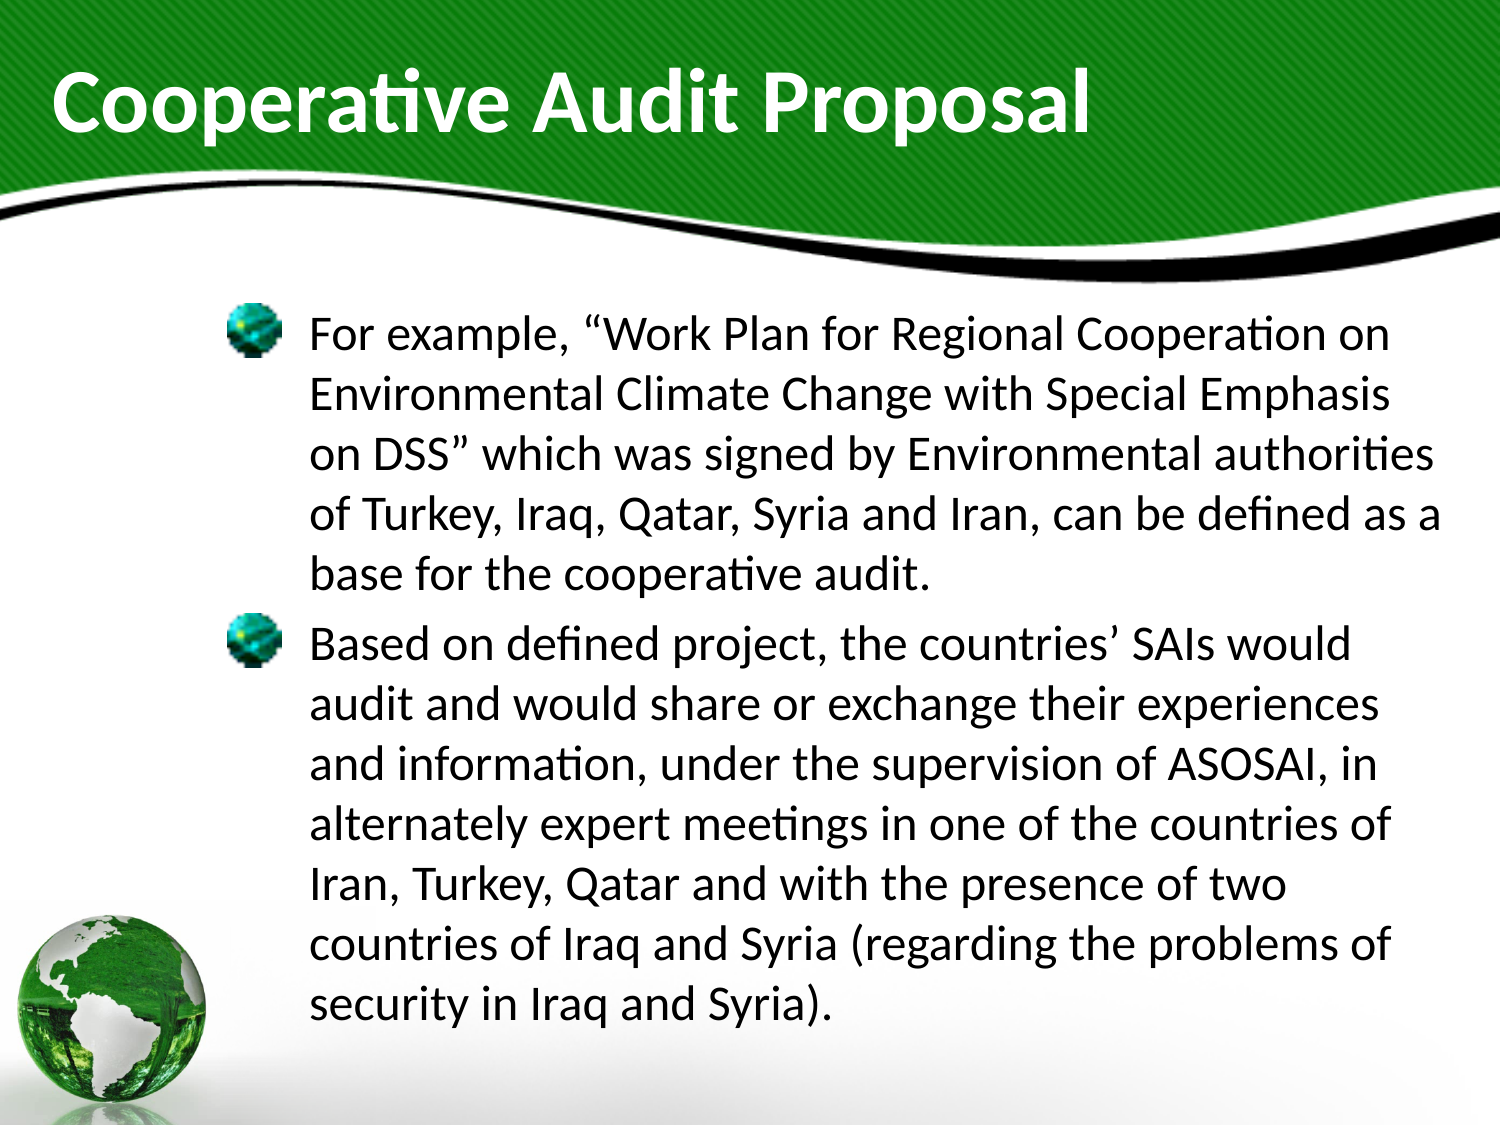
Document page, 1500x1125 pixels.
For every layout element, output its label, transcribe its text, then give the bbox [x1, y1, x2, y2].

picture [0, 0, 1500, 1125]
title Cooperative Audit Proposal [37, 8, 1463, 183]
list For example, “Work Plan for Regional Cooperation on Environmental Climate Change with Special Emphasis on DSS” which was signed by Environmental authorities of Turkey, Iraq, Qatar, Syria and Iran, can be defined as a base for the cooperative audit. Based on defined project, the countries’ SAIs would audit and would share or exchange their experiences and information, under the supervision of ASOSAI, in alternately expert meetings in one of the countries of Iran, Turkey, Qatar and with the presence of two countries of Iraq and Syria (regarding the problems of security in Iraq and Syria). [212, 292, 1463, 1043]
